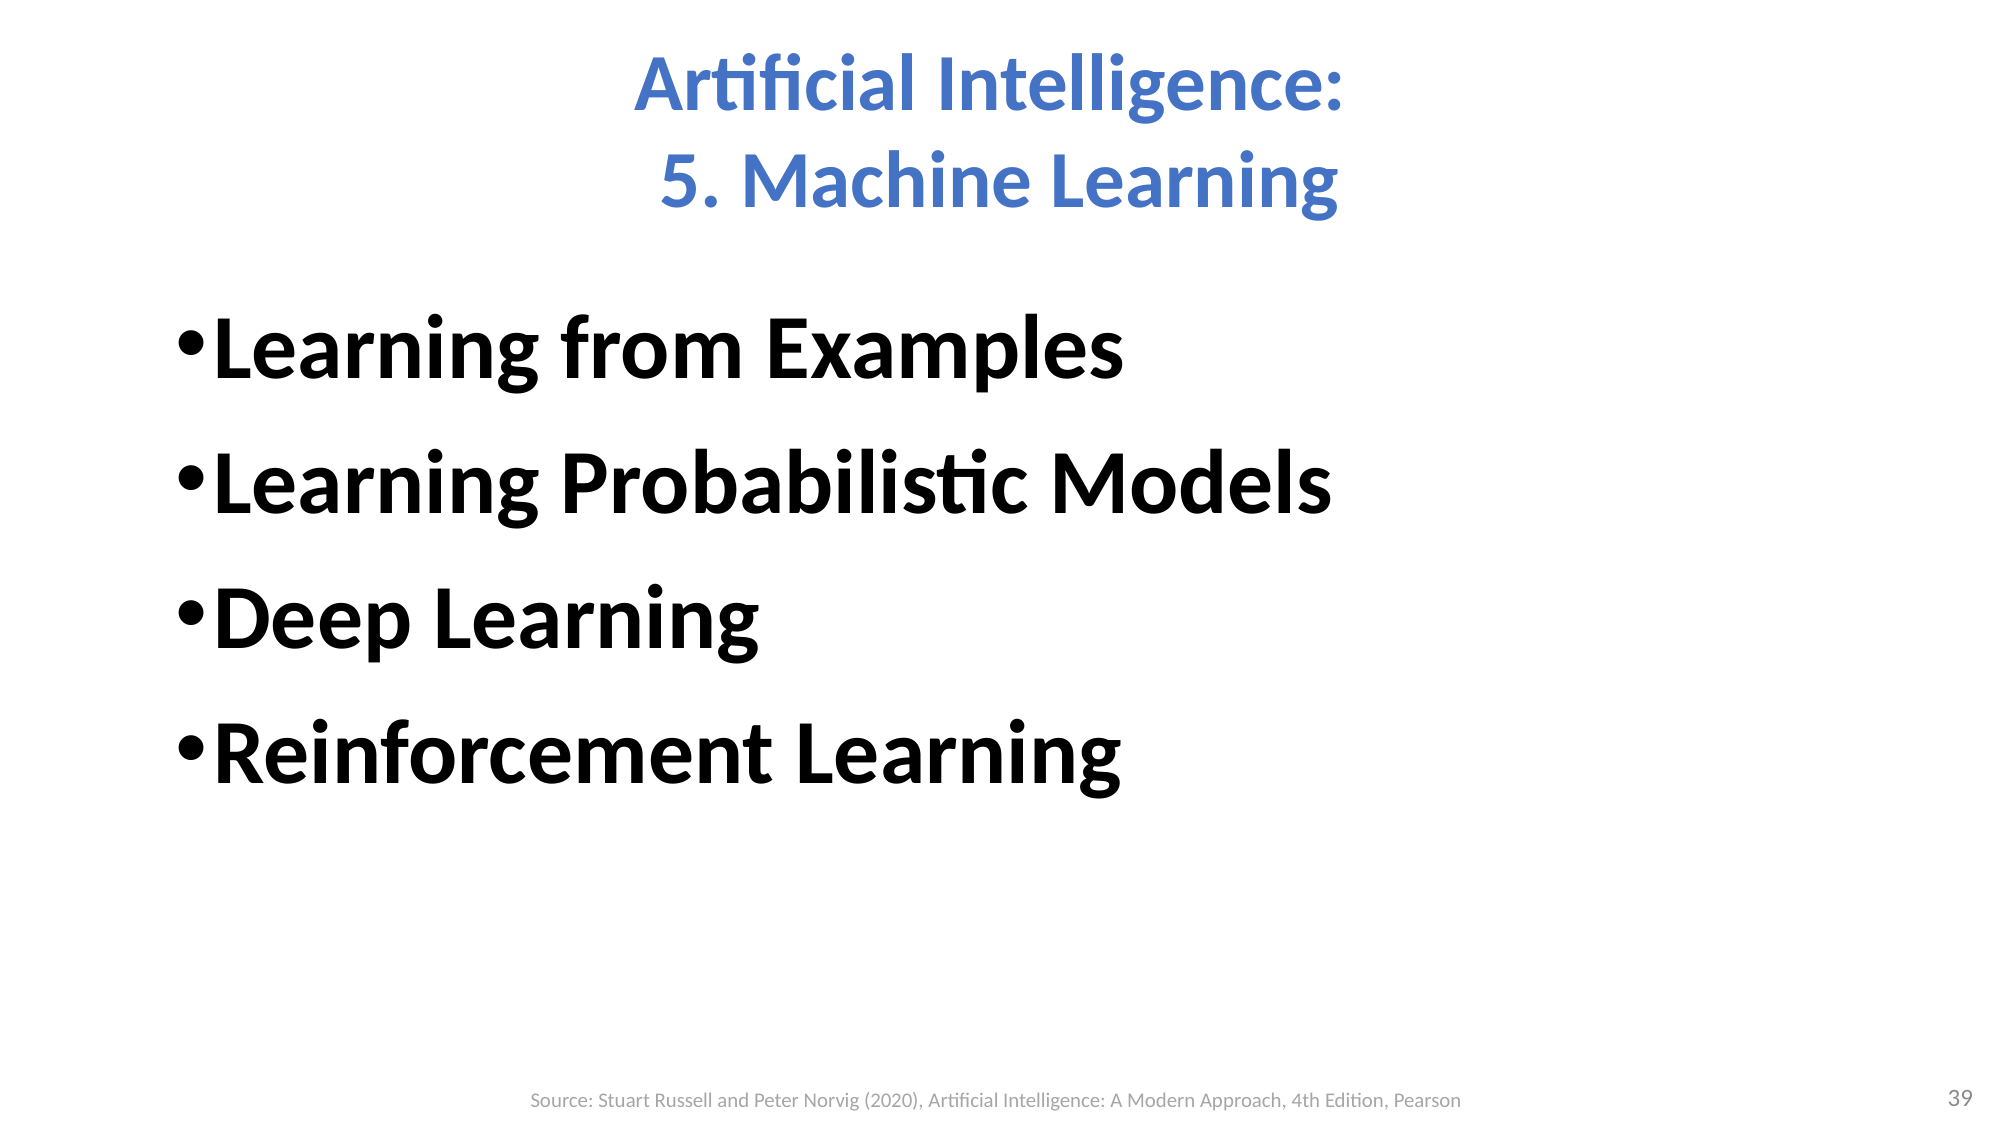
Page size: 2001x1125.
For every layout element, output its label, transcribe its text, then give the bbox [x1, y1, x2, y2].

text_box Source: Stuart Russell and Peter Norvig (2020), Artificial Intelligence: A Modern Approach, 4th Edition, Pearson [423, 1079, 1570, 1119]
title Artificial Intelligence: 5. Machine Learning [303, 20, 1697, 232]
slide_number 39 [1830, 1076, 1989, 1116]
list Learning from Examples Learning Probabilistic Models Deep Learning Reinforcement Learning [160, 278, 1831, 1005]
